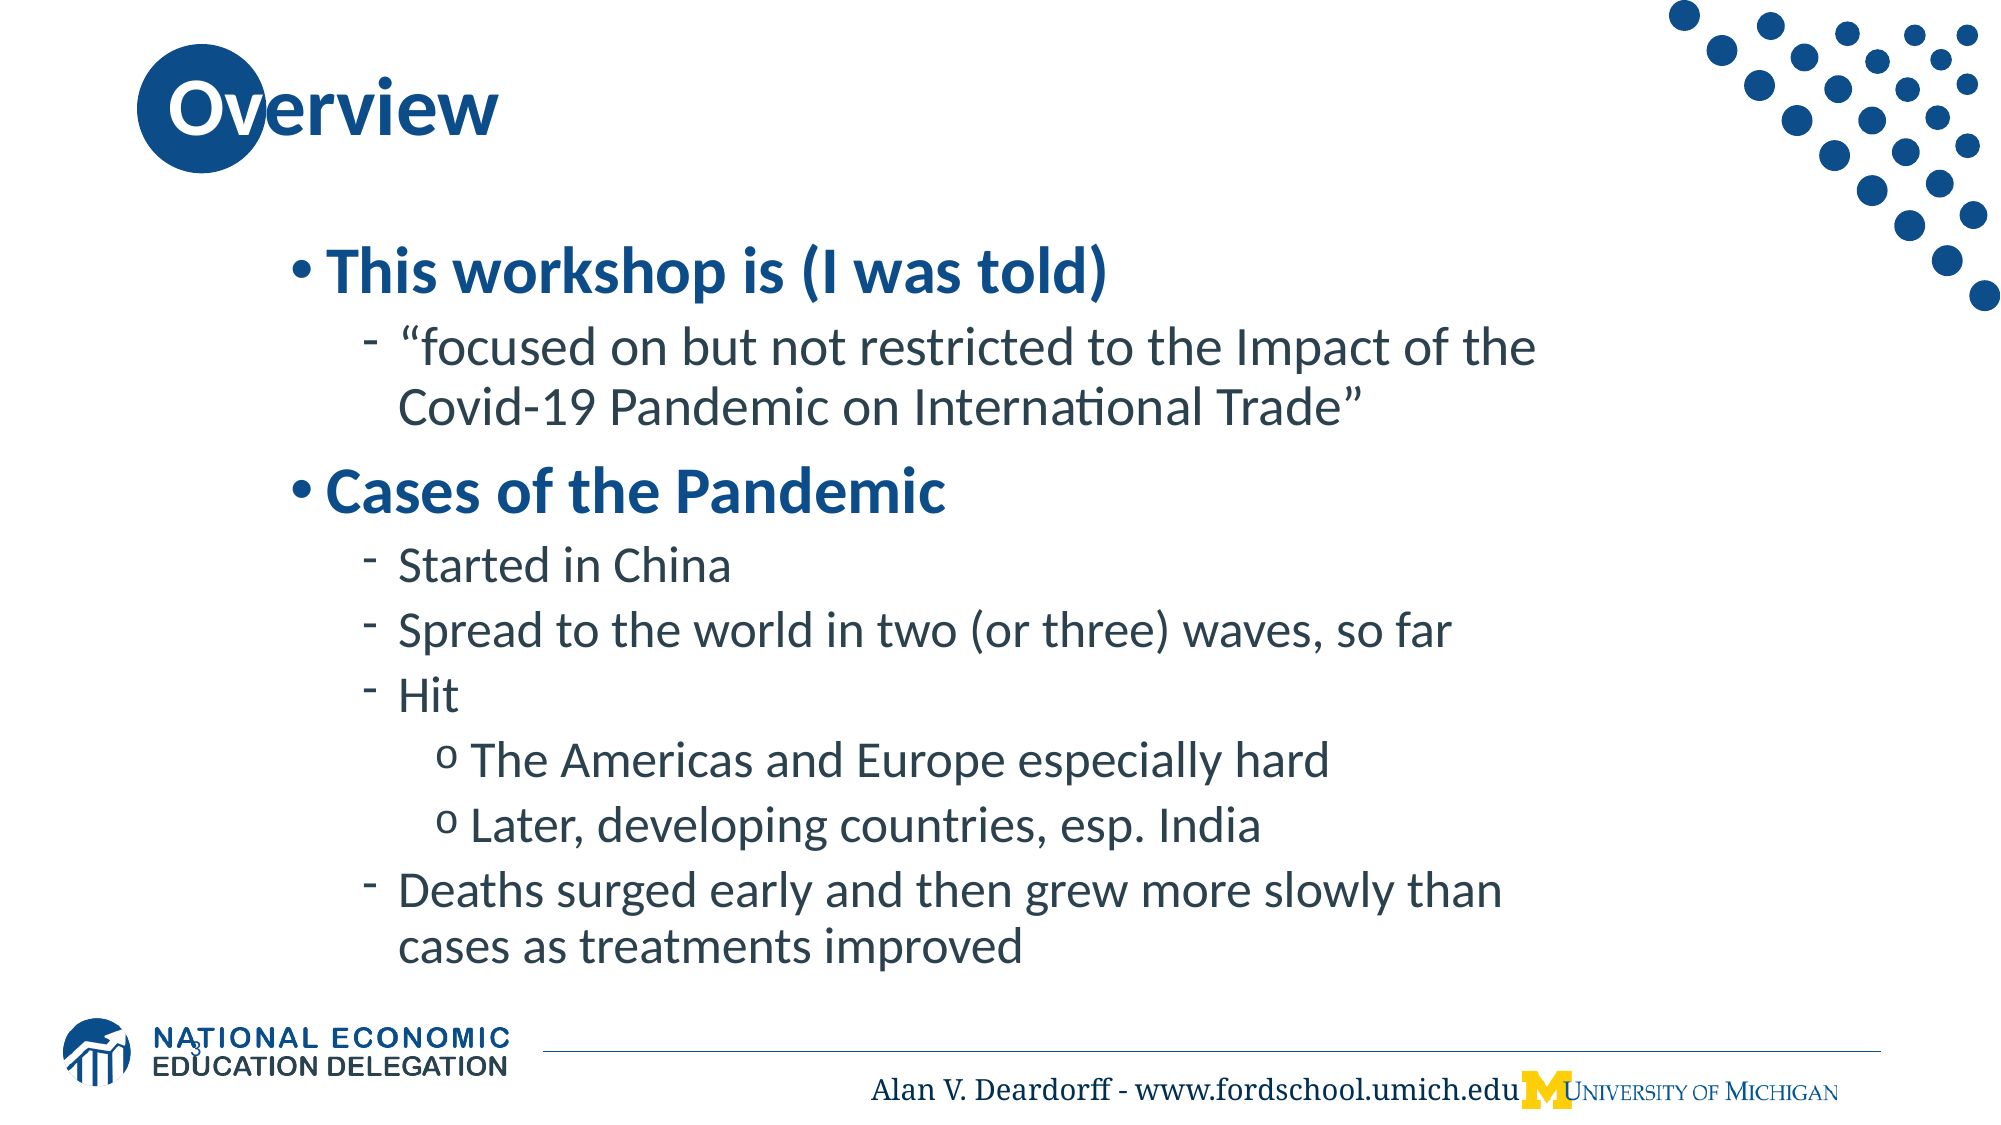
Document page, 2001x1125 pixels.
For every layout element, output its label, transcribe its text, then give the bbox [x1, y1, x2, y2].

title Overview [134, 15, 1718, 201]
list This workshop is (I was told) “focused on but not restricted to the Impact of the Covid-19 Pandemic on International Trade” Cases of the Pandemic Started in China Spread to the world in two (or three) waves, so far Hit The Americas and Europe especially hard Later, developing countries, esp. India Deaths surged early and then grew more slowly than cases as treatments improved [275, 224, 1639, 986]
slide_number 3 [33, 1022, 217, 1073]
picture [55, 1013, 520, 1091]
